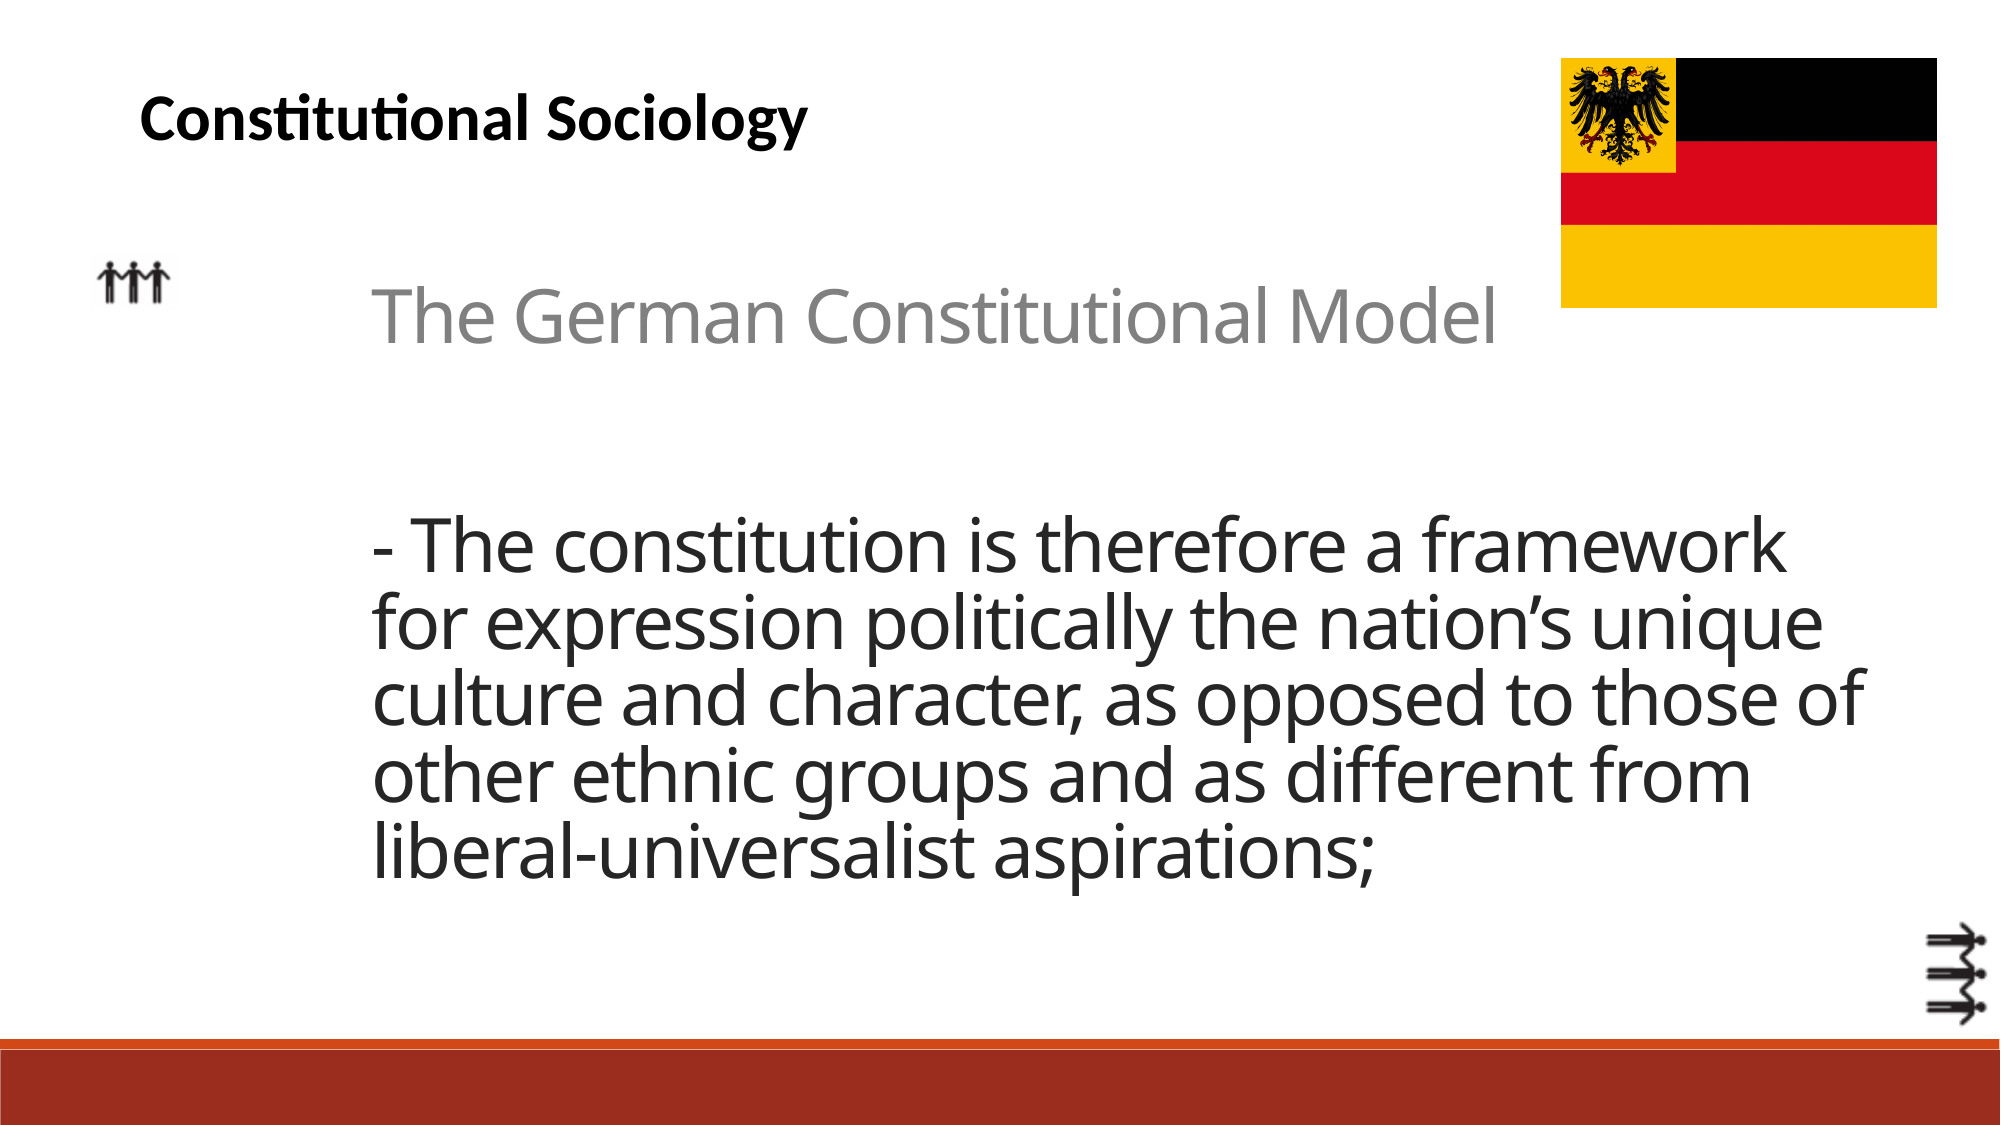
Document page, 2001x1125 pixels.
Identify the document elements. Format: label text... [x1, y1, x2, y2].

picture [1918, 911, 2000, 1038]
title The German Constitutional Model - The constitution is therefore a framework for expression politically the nation’s unique culture and character, as opposed to those of other ethnic groups and as different from liberal-universalist aspirations; [363, 87, 1893, 1075]
picture [91, 235, 178, 324]
text_box Constitutional Sociology [132, 66, 833, 161]
picture [1561, 58, 1937, 309]
